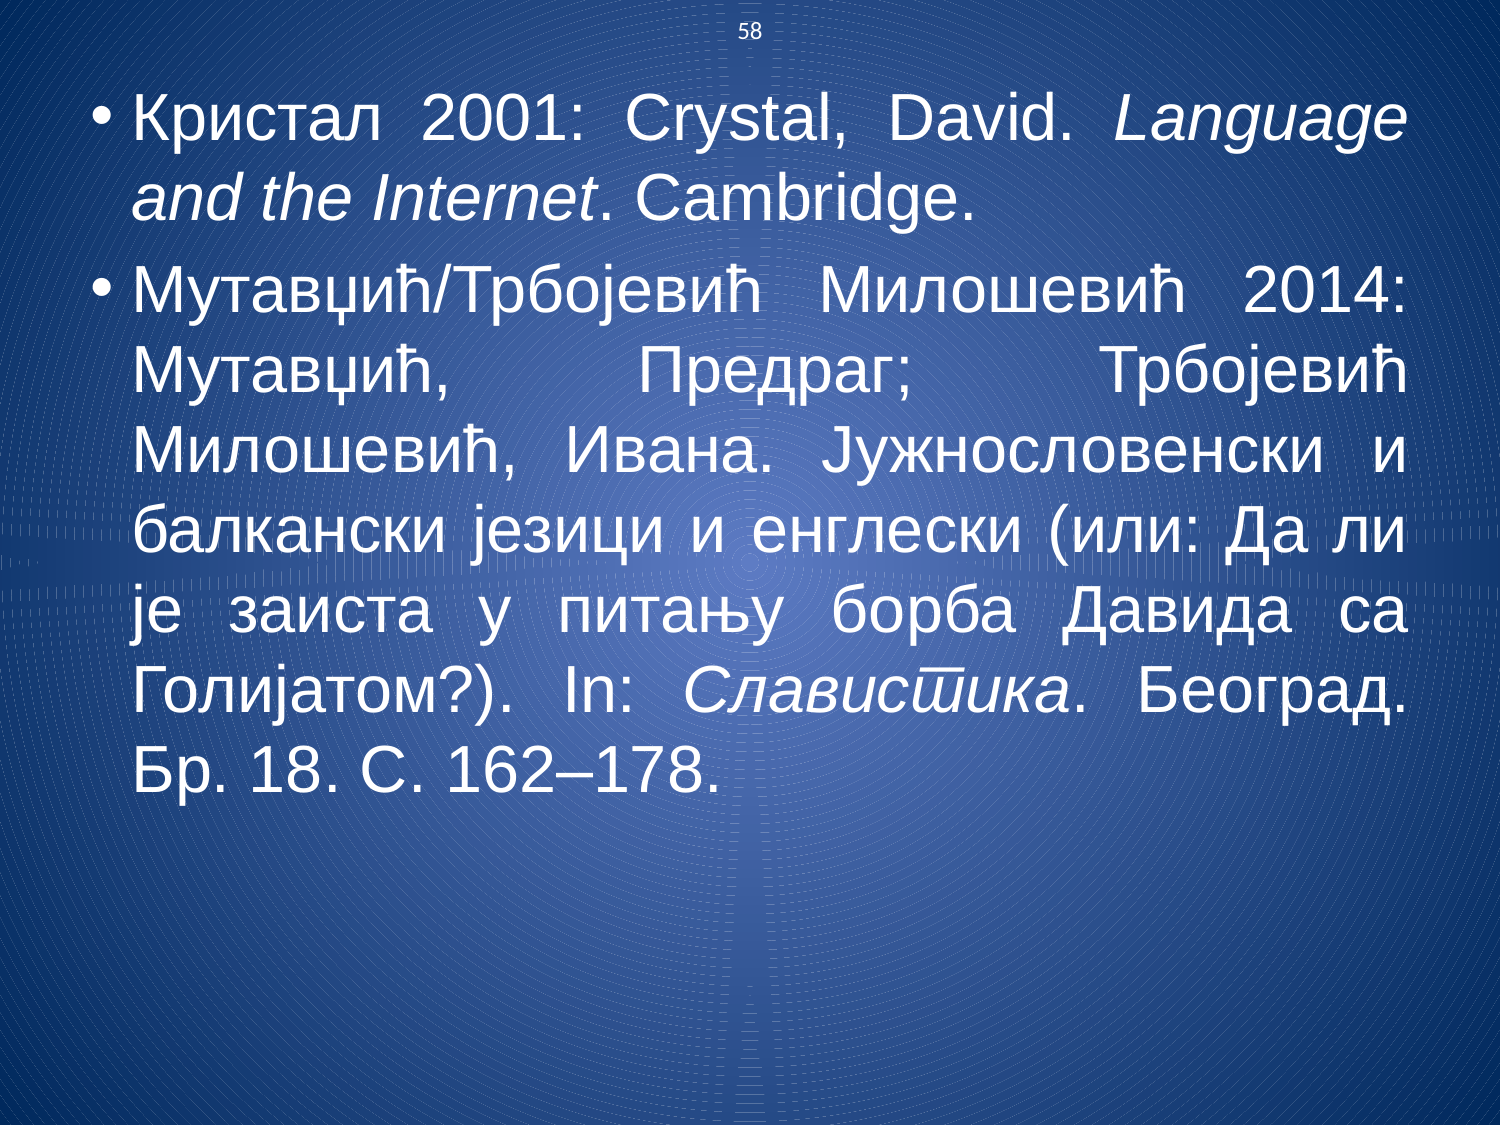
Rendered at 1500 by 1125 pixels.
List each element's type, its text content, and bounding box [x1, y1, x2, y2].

slide_number 58 [0, 0, 1500, 60]
list Кристал 2001: Crystal, David. Language and the Internet. Cambridge. Мутавџић/Трбојевић Милошевић 2014: Мутавџић, Предраг; Трбојевић Милошевић, Ивана. Јужнословенски и балкански језици и енглески (или: Да ли је заиста у питању борба Давида са Голијатом?). In: Славистика. Београд. Бр. 18. C. 162–178. [75, 66, 1425, 1005]
